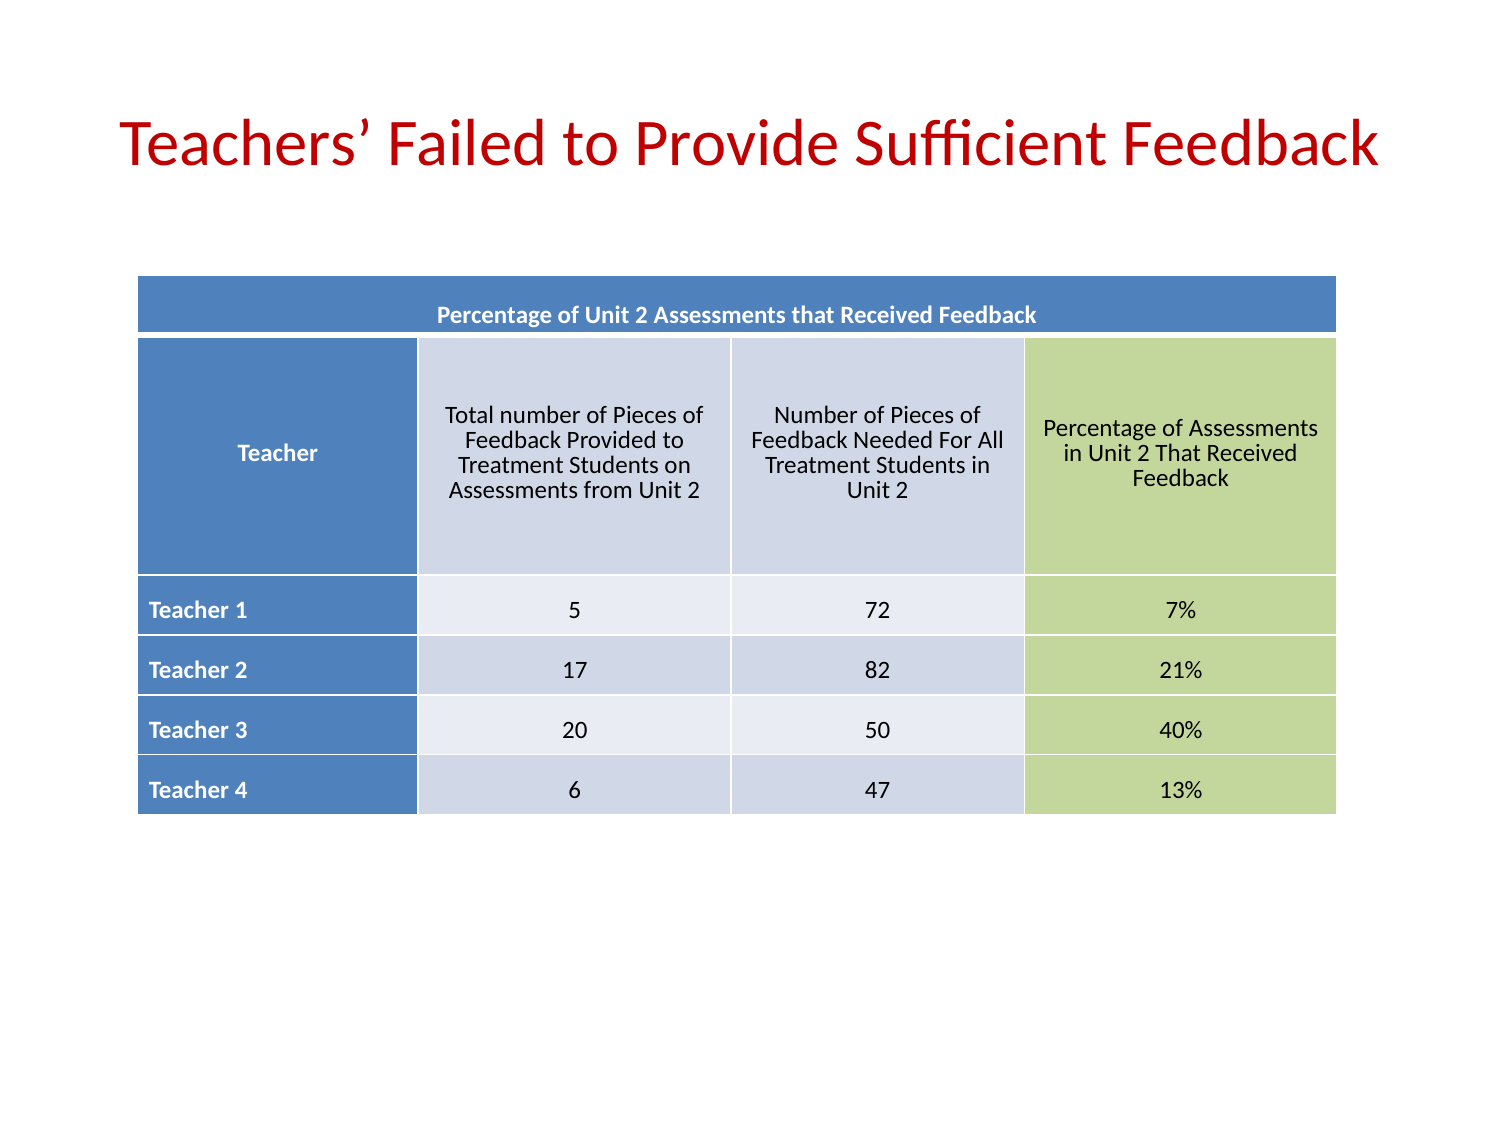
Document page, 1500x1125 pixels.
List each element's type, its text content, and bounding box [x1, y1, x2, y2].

table_cell 20 [419, 696, 730, 754]
table_cell 17 [419, 636, 730, 694]
table_cell Number of Pieces of Feedback Needed For All Treatment Students in Unit 2 [732, 338, 1024, 574]
table_cell 47 [732, 755, 1024, 814]
table_cell Total number of Pieces of Feedback Provided to Treatment Students on Assessments from Unit 2 [419, 338, 730, 574]
table_cell 6 [419, 755, 730, 814]
table_cell 7% [1025, 576, 1336, 634]
table_cell 72 [732, 576, 1024, 634]
table_cell Teacher 1 [138, 576, 417, 634]
table_cell Teacher 3 [138, 696, 417, 754]
table_cell 82 [732, 636, 1024, 694]
table_cell Percentage of Assessments in Unit 2 That Received Feedback [1025, 338, 1336, 574]
table_cell 21% [1025, 636, 1336, 694]
table_cell Teacher [138, 338, 417, 574]
table_cell Teacher 4 [138, 755, 417, 814]
title Teachers’ Failed to Provide Sufficient Feedback [75, 45, 1425, 233]
table_cell 5 [419, 576, 730, 634]
table_cell 50 [732, 696, 1024, 754]
table_cell Teacher 2 [138, 636, 417, 694]
table_cell 13% [1025, 755, 1336, 814]
table_header Percentage of Unit 2 Assessments that Received Feedback [138, 276, 1336, 332]
table_cell 40% [1025, 696, 1336, 754]
